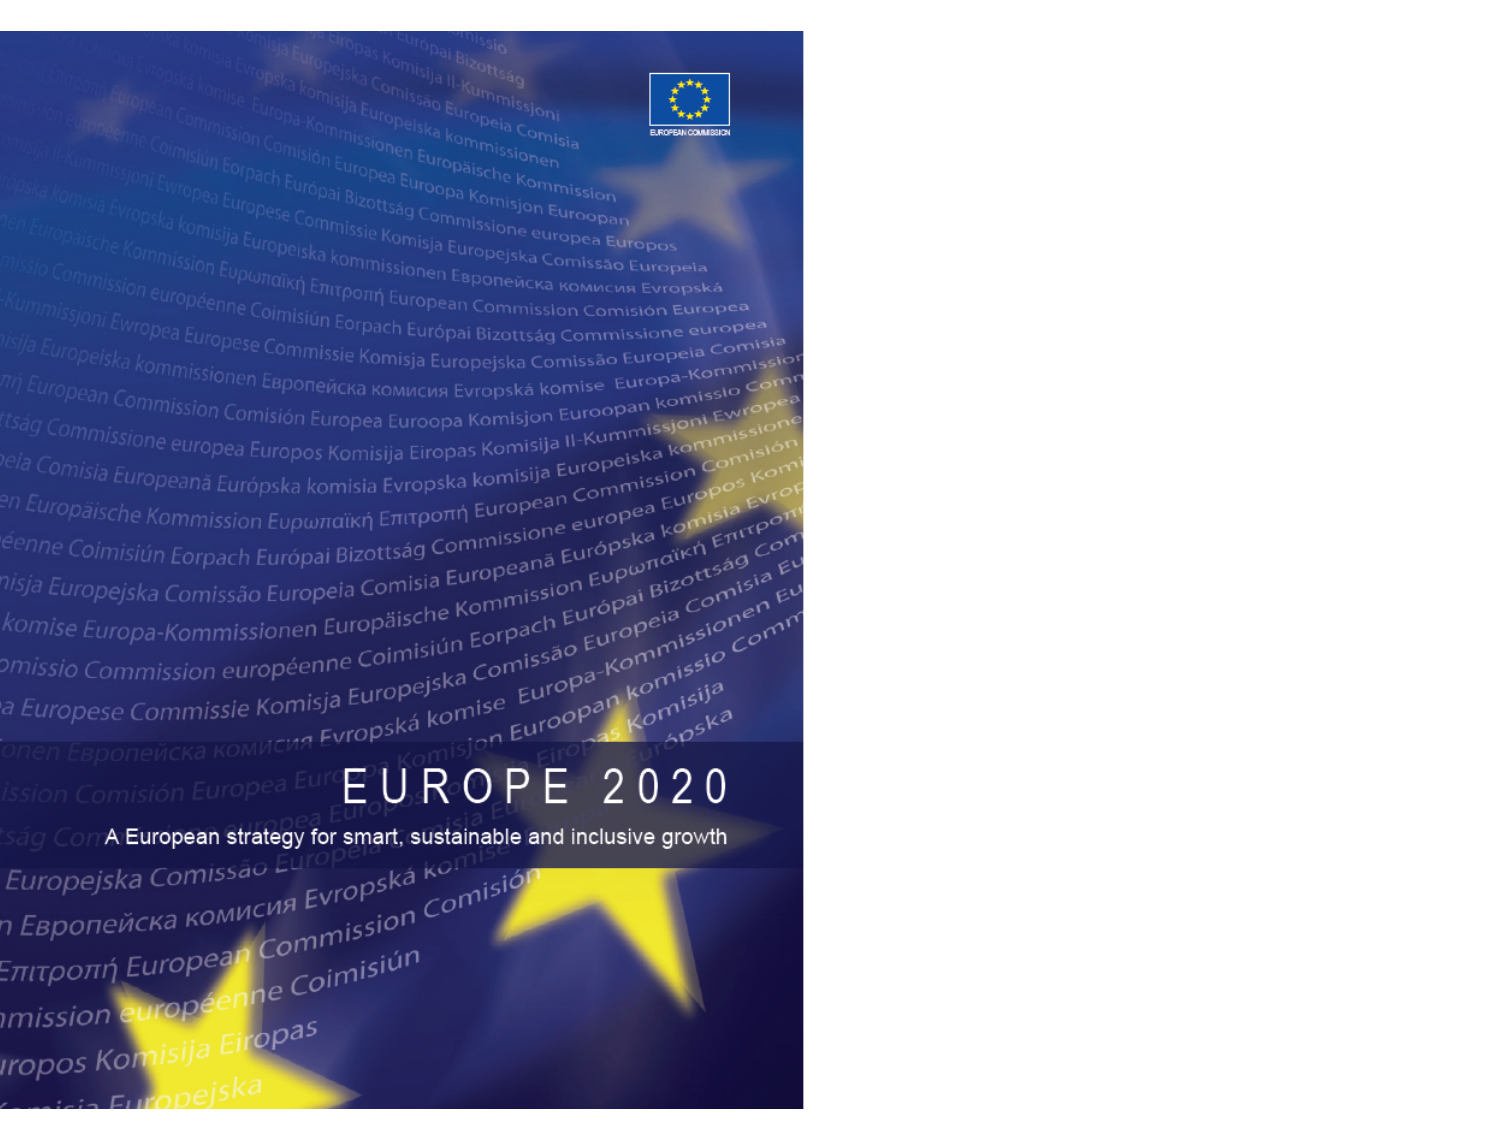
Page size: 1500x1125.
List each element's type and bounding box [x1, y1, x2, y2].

list [0, 30, 804, 1109]
